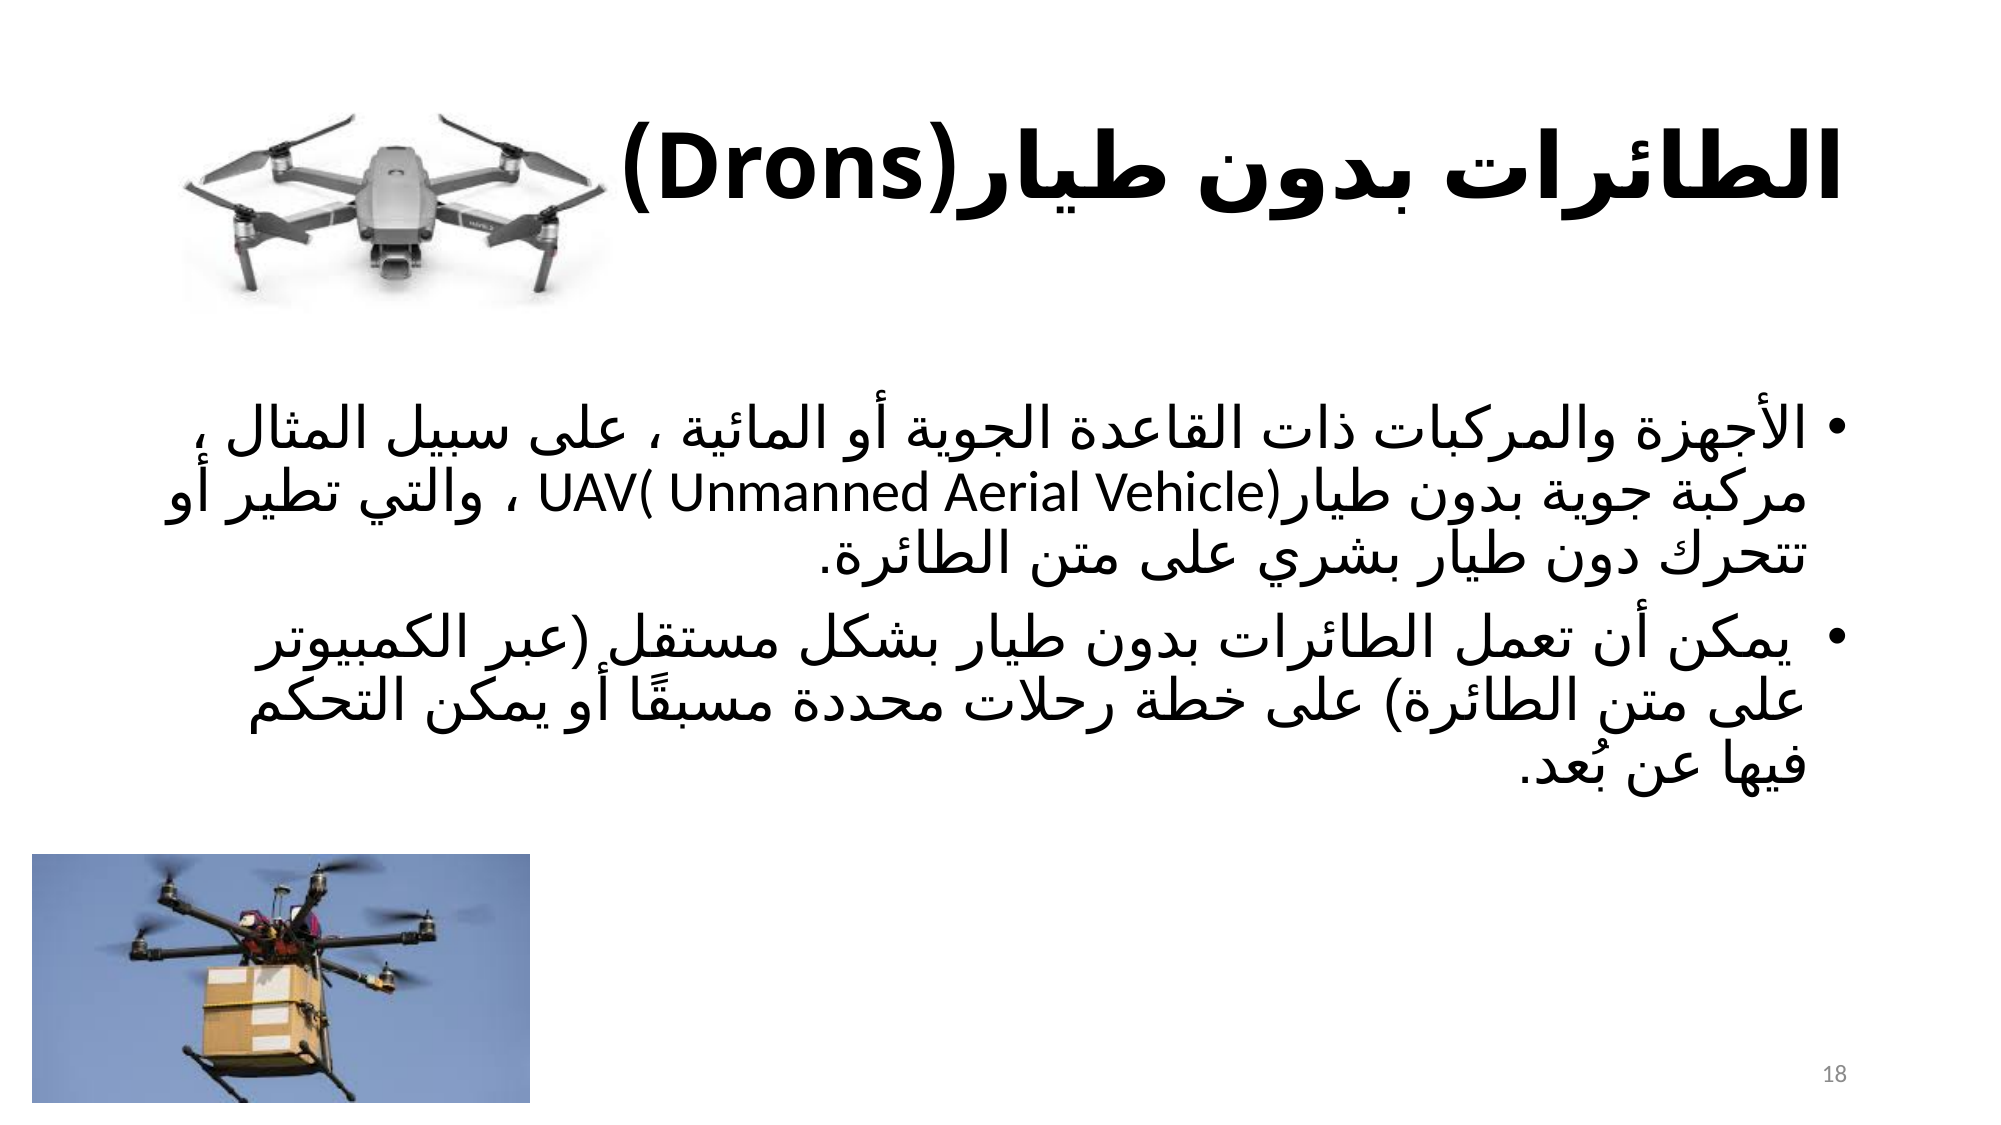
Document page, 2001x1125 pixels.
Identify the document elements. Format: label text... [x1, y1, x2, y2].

title الطائرات بدون طيار(Drons) [137, 59, 1863, 278]
list الأجهزة والمركبات ذات القاعدة الجوية أو المائية ، على سبيل المثال ، مركبة جوية بدون طيارUAV( Unmanned Aerial Vehicle) ، والتي تطير أو تتحرك دون طيار بشري على متن الطائرة. يمكن أن تعمل الطائرات بدون طيار بشكل مستقل (عبر الكمبيوتر على متن الطائرة) على خطة رحلات محددة مسبقًا أو يمكن التحكم فيها عن بُعد. [137, 299, 1863, 1014]
slide_number 18 [1412, 1042, 1863, 1103]
picture [32, 854, 530, 1103]
picture [166, 75, 625, 345]
